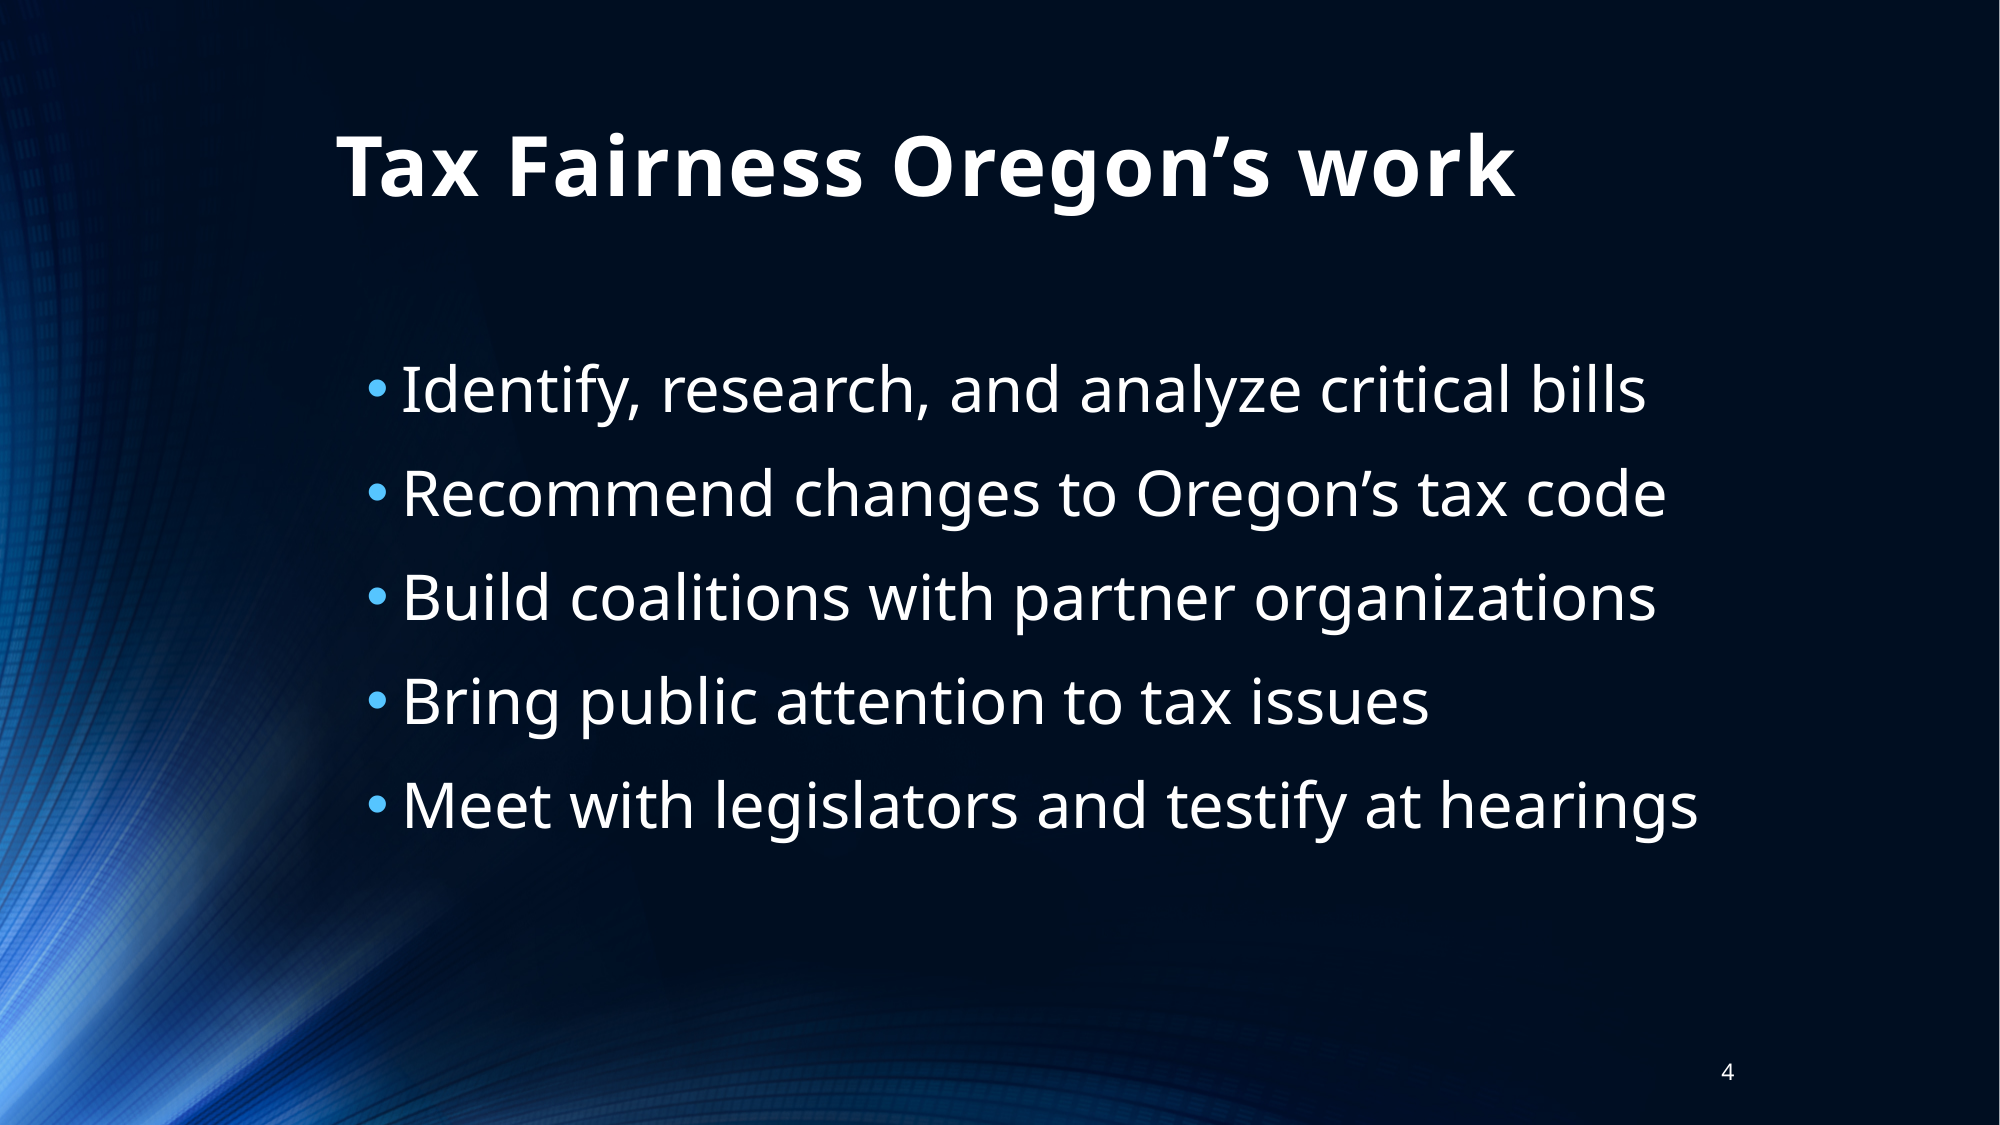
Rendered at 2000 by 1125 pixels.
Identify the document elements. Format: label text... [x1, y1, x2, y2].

list Identify, research, and analyze critical bills Recommend changes to Oregon’s tax code Build coalitions with partner organizations Bring public attention to tax issues Meet with legislators and testify at hearings [351, 350, 1738, 1025]
picture [0, 0, 2000, 1125]
slide_number 3 [1612, 1050, 1750, 1096]
title Tax Fairness Oregon’s work [176, 0, 1677, 222]
